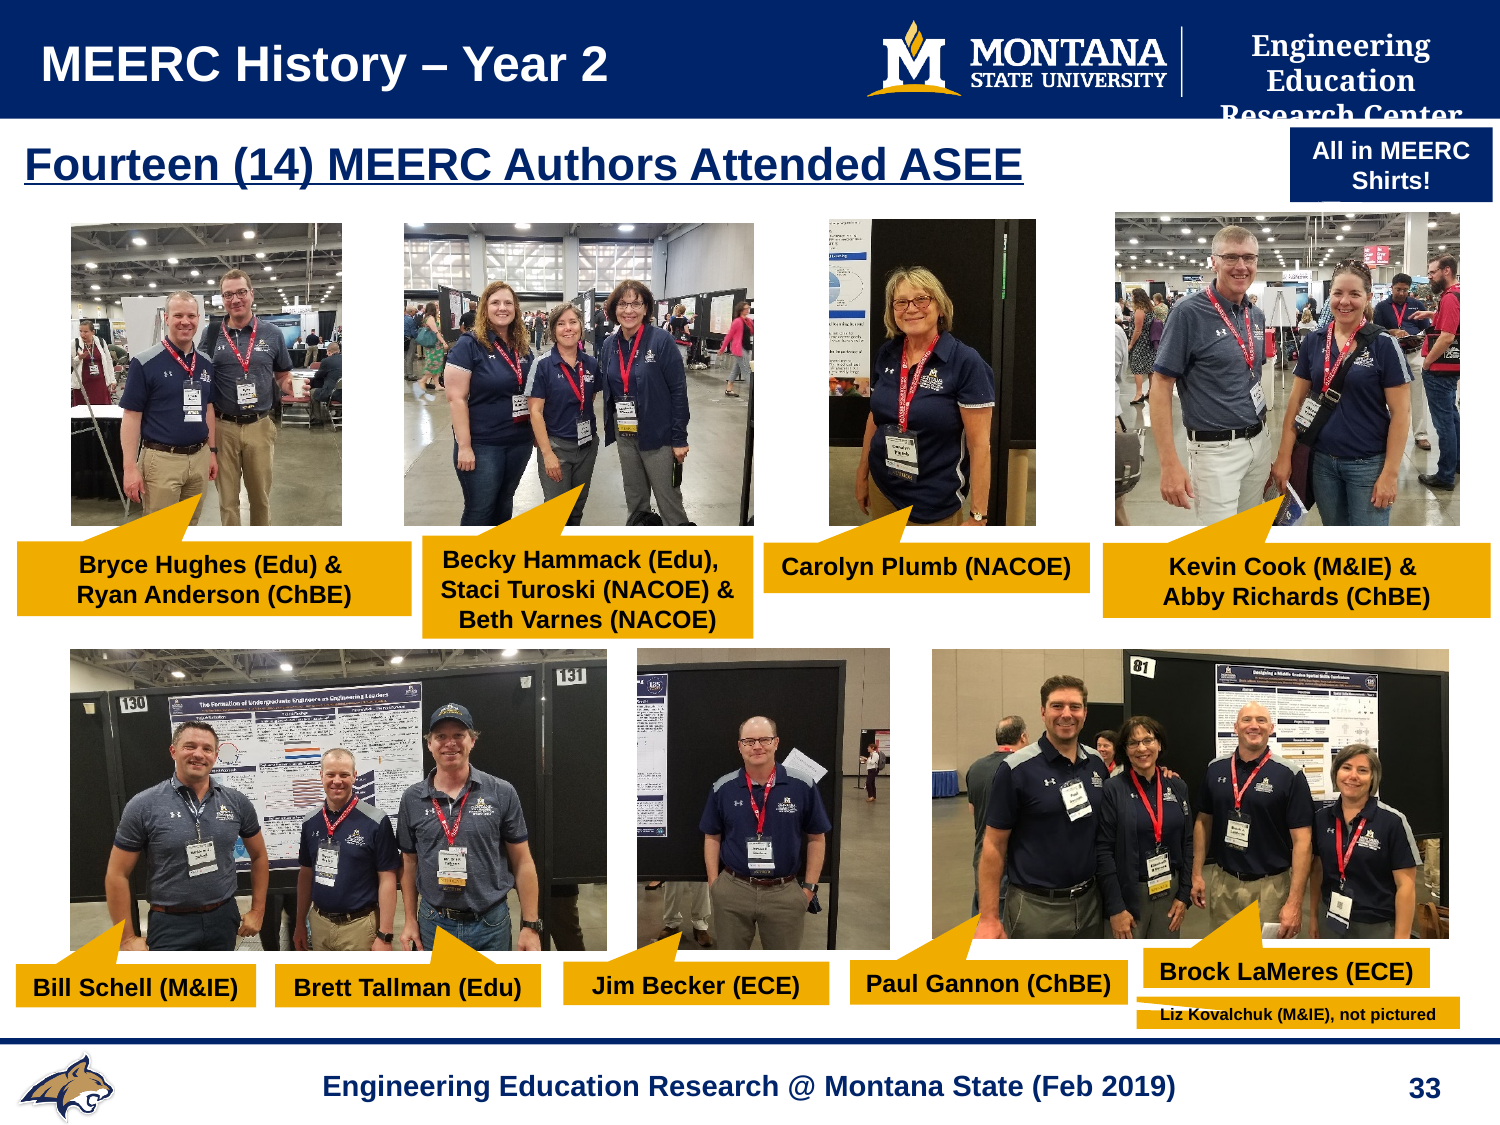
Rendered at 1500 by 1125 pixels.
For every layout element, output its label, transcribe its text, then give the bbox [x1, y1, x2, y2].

text_box Paul Gannon (ChBE) [850, 942, 1128, 1005]
text_box Brett Tallman (Edu) [275, 960, 541, 1008]
picture [637, 647, 890, 950]
text_box Carolyn Plumb (NACOE) [763, 535, 1090, 594]
text_box Bill Schell (M&IE) [15, 957, 257, 1008]
picture [9, 1046, 115, 1125]
text_box All in MEERC Shirts! [1290, 127, 1493, 203]
picture [828, 219, 1036, 526]
slide_number 33 [1371, 1062, 1479, 1108]
picture [1115, 212, 1461, 526]
picture [867, 20, 1191, 97]
title MEERC History – Year 2 [25, 29, 848, 94]
text_box Bryce Hughes (Edu) & Ryan Anderson (ChBE) [17, 535, 412, 617]
picture [70, 648, 607, 951]
picture [931, 648, 1450, 939]
text_box Kevin Cook (M&IE) & Abby Richards (ChBE) [1102, 535, 1491, 618]
text_box Becky Hammack (Edu), Staci Turoski (NACOE) & Beth Varnes (NACOE) [422, 535, 754, 639]
picture [70, 223, 342, 526]
text_box Jim Becker (ECE) [563, 951, 830, 1006]
text_box Liz Kovalchuk (M&IE), not pictured [1136, 996, 1460, 1029]
list Fourteen (14) MEERC Authors Attended ASEE [9, 126, 1479, 1008]
text_box Brock LaMeres (ECE) [1143, 947, 1430, 988]
picture [404, 223, 754, 526]
